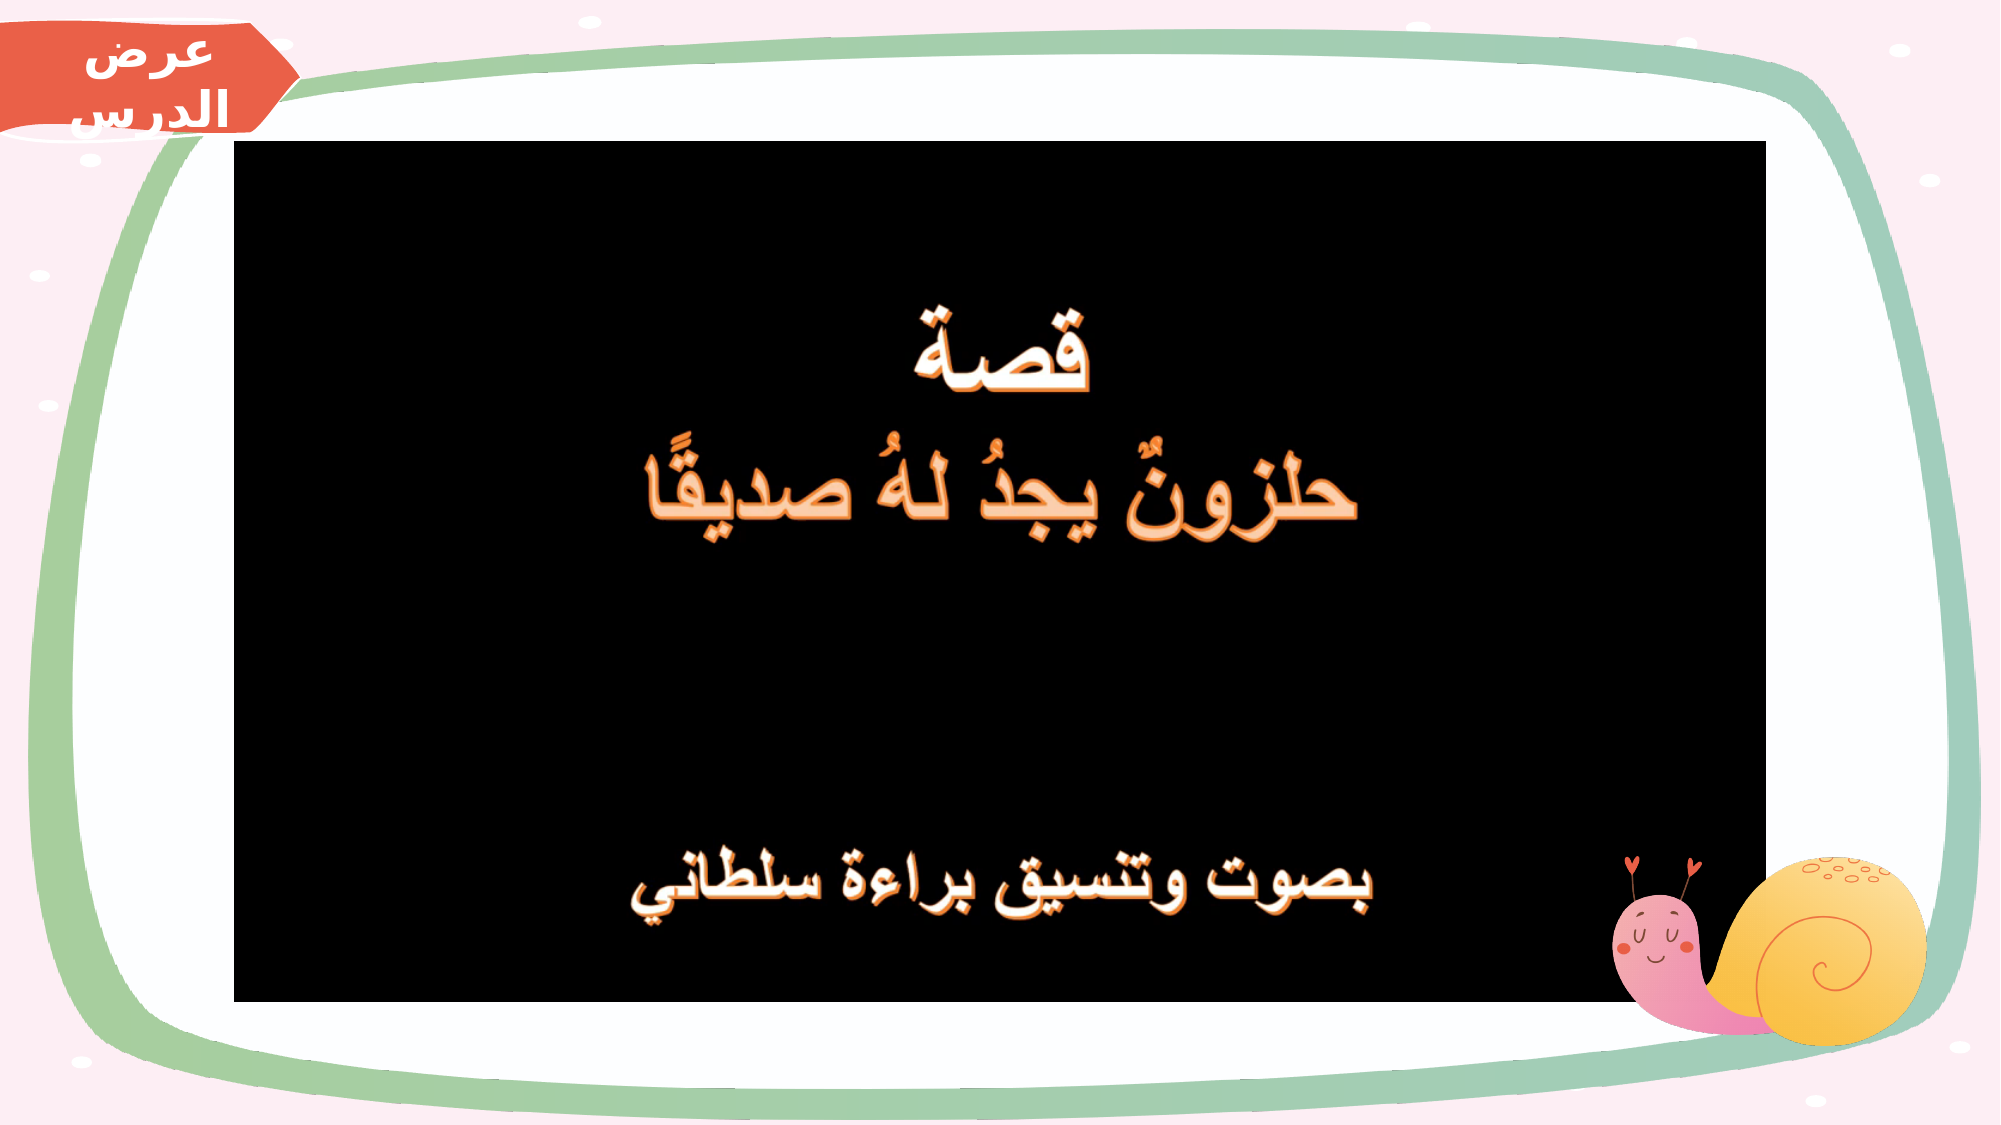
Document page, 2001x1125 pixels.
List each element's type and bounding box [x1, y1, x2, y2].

picture [0, 0, 2000, 1125]
text_box [233, 140, 1767, 1003]
